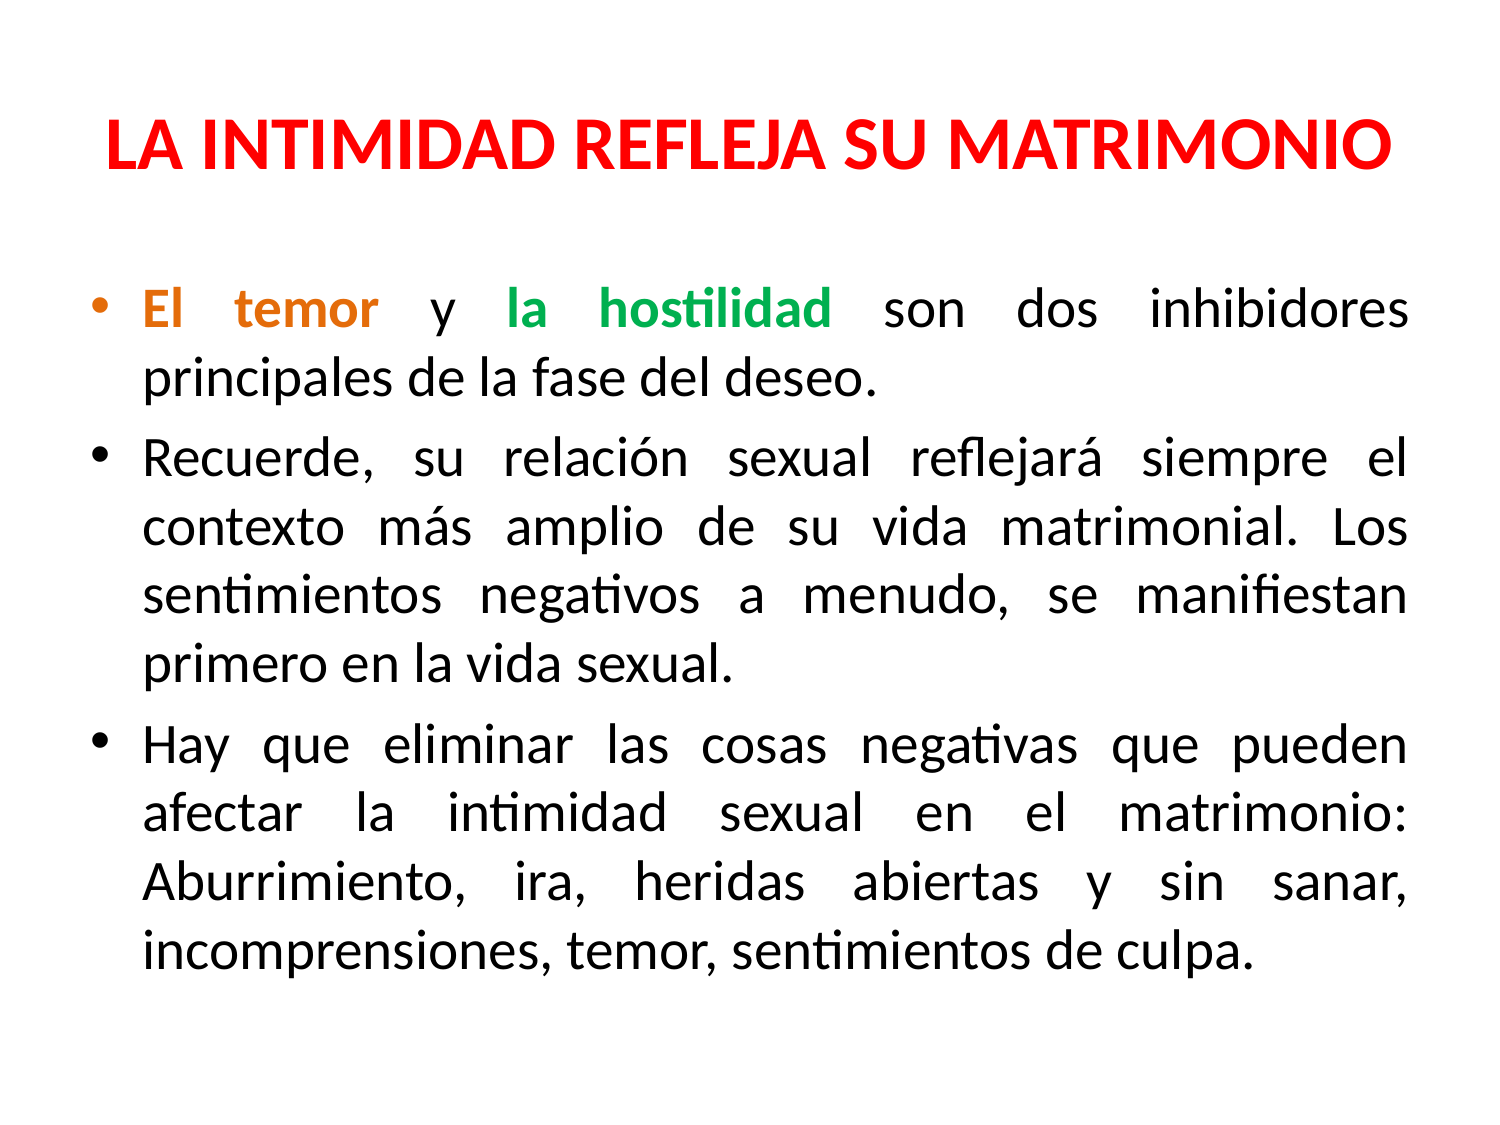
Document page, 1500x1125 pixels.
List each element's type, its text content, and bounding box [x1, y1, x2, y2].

list El temor y la hostilidad son dos inhibidores principales de la fase del deseo. Recuerde, su relación sexual reflejará siempre el contexto más amplio de su vida matrimonial. Los sentimientos negativos a menudo, se manifiestan primero en la vida sexual. Hay que eliminar las cosas negativas que pueden afectar la intimidad sexual en el matrimonio: Aburrimiento, ira, heridas abiertas y sin sanar, incomprensiones, temor, sentimientos de culpa. [75, 262, 1425, 1005]
title LA INTIMIDAD REFLEJA SU MATRIMONIO [75, 45, 1425, 233]
